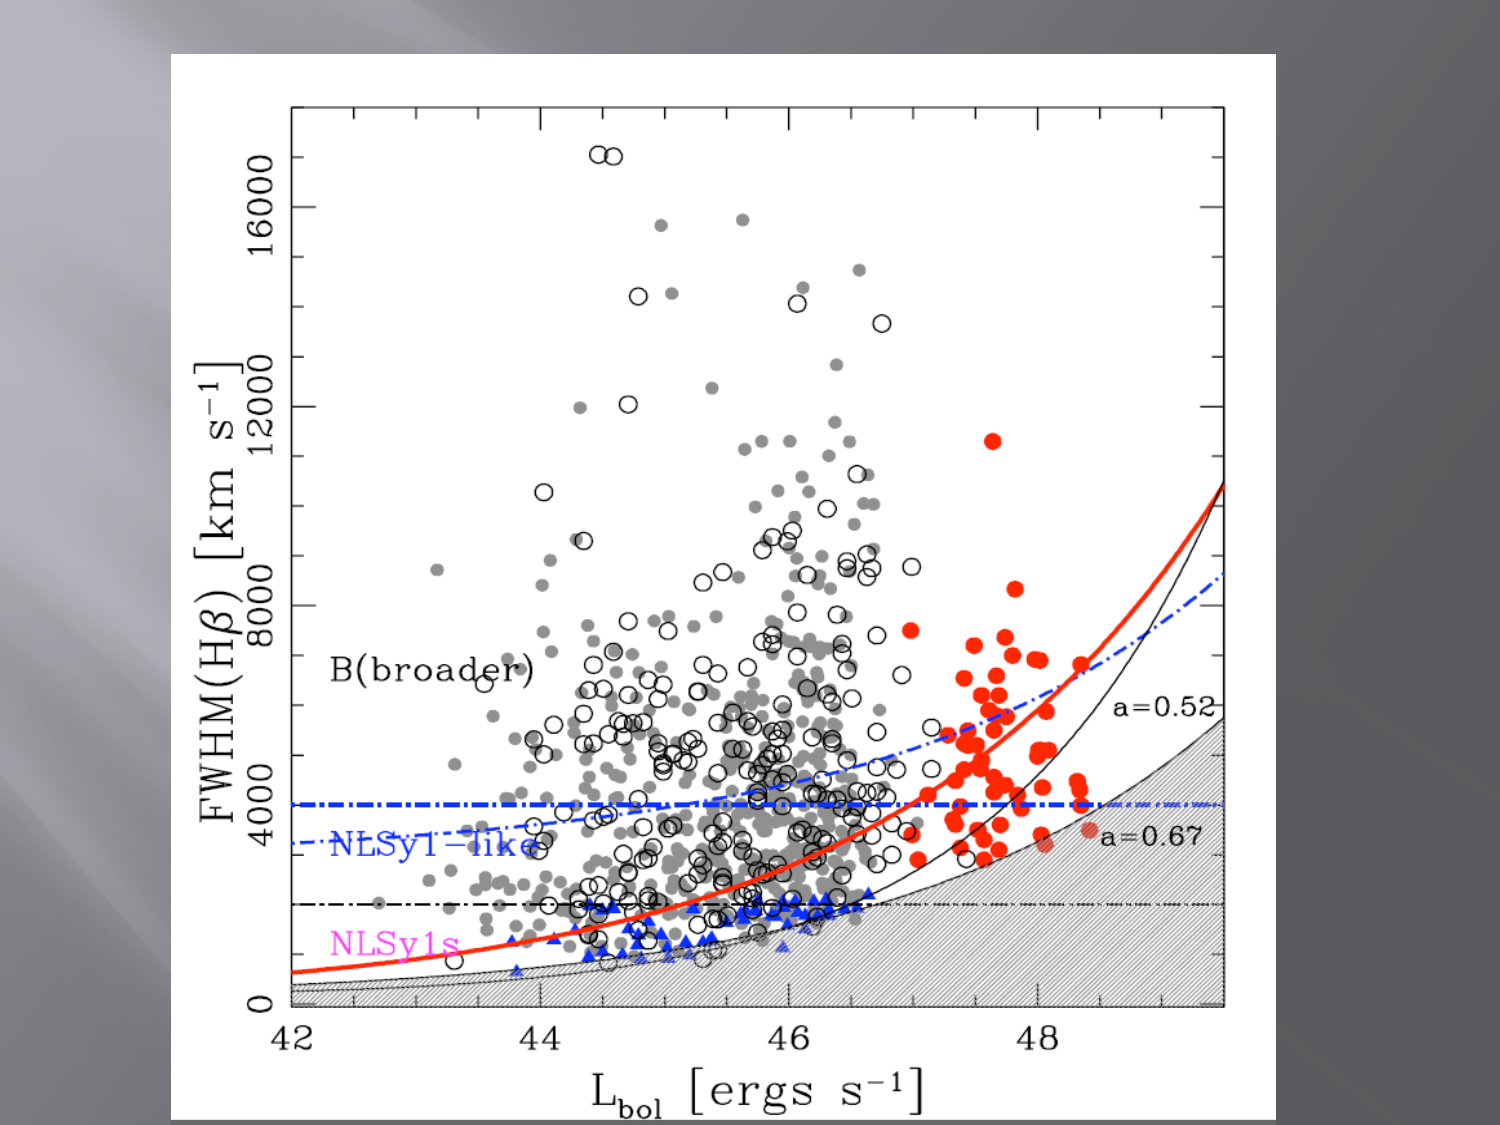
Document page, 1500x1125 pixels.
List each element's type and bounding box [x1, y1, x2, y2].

list [170, 54, 1277, 1125]
